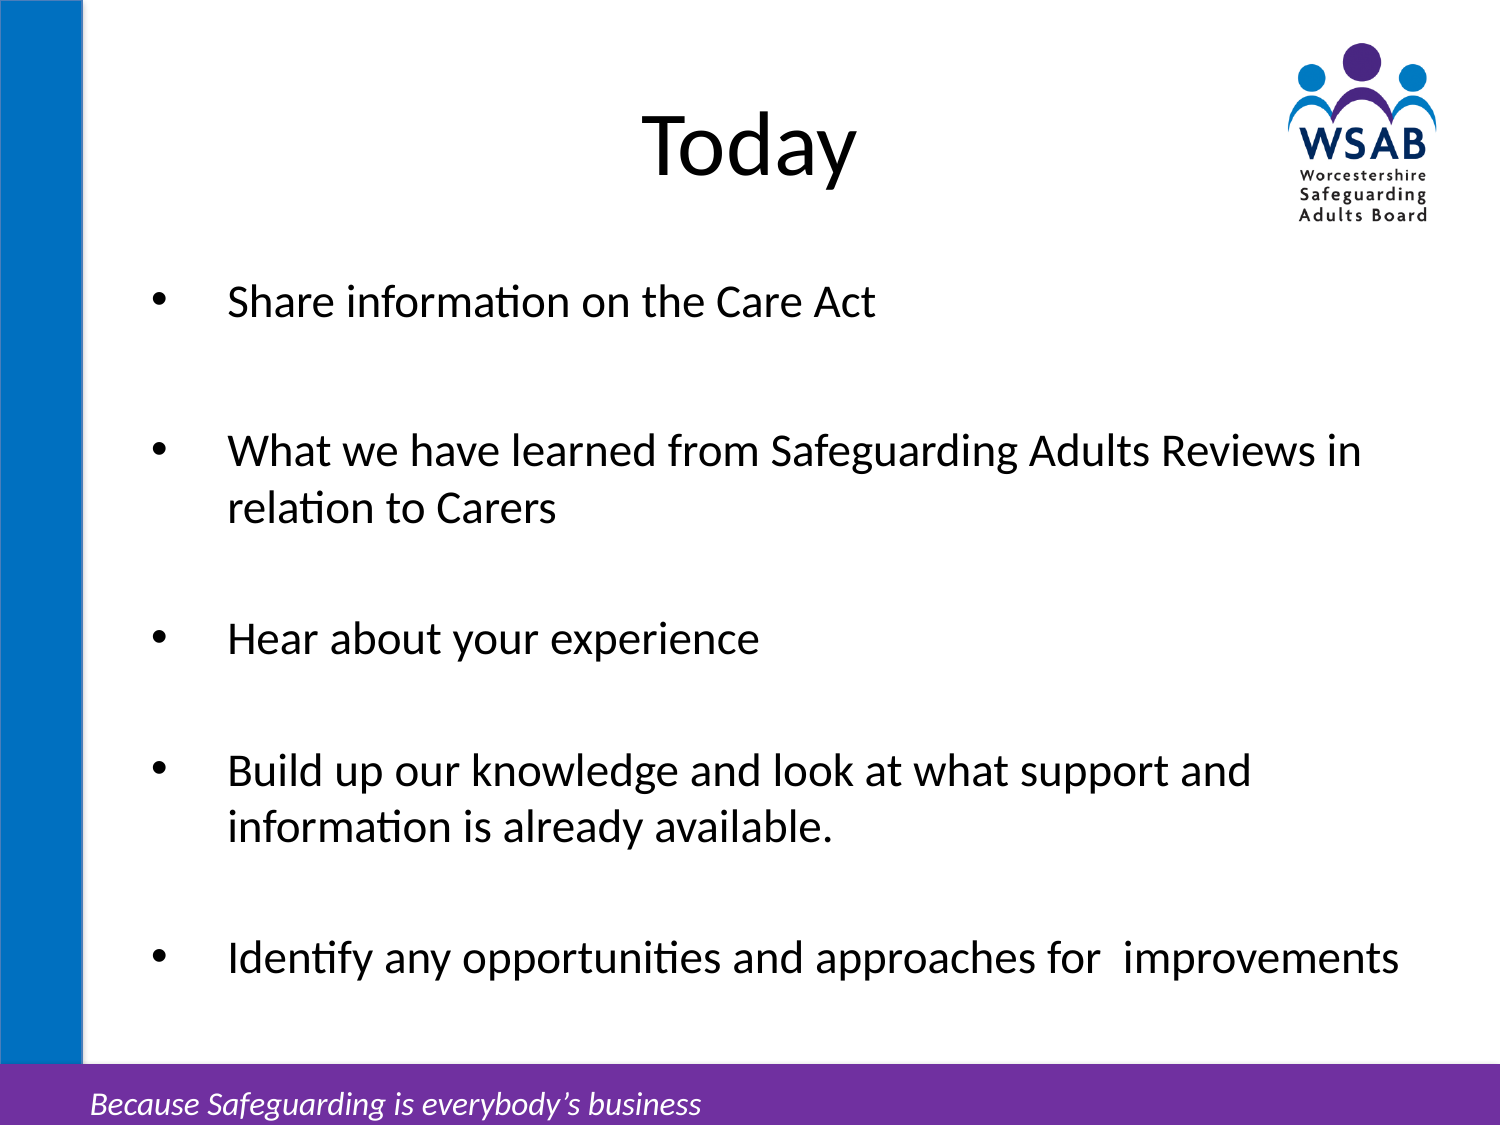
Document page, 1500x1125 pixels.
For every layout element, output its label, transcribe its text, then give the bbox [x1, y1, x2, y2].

text_box Because Safeguarding is everybody’s business [0, 1064, 1500, 1125]
title Today [75, 45, 1273, 233]
list Share information on the Care Act What we have learned from Safeguarding Adults Reviews in relation to Carers Hear about your experience Build up our knowledge and look at what support and information is already available. Identify any opportunities and approaches for improvements [136, 262, 1425, 1005]
text_box [0, 0, 83, 1062]
picture [1274, 39, 1449, 227]
